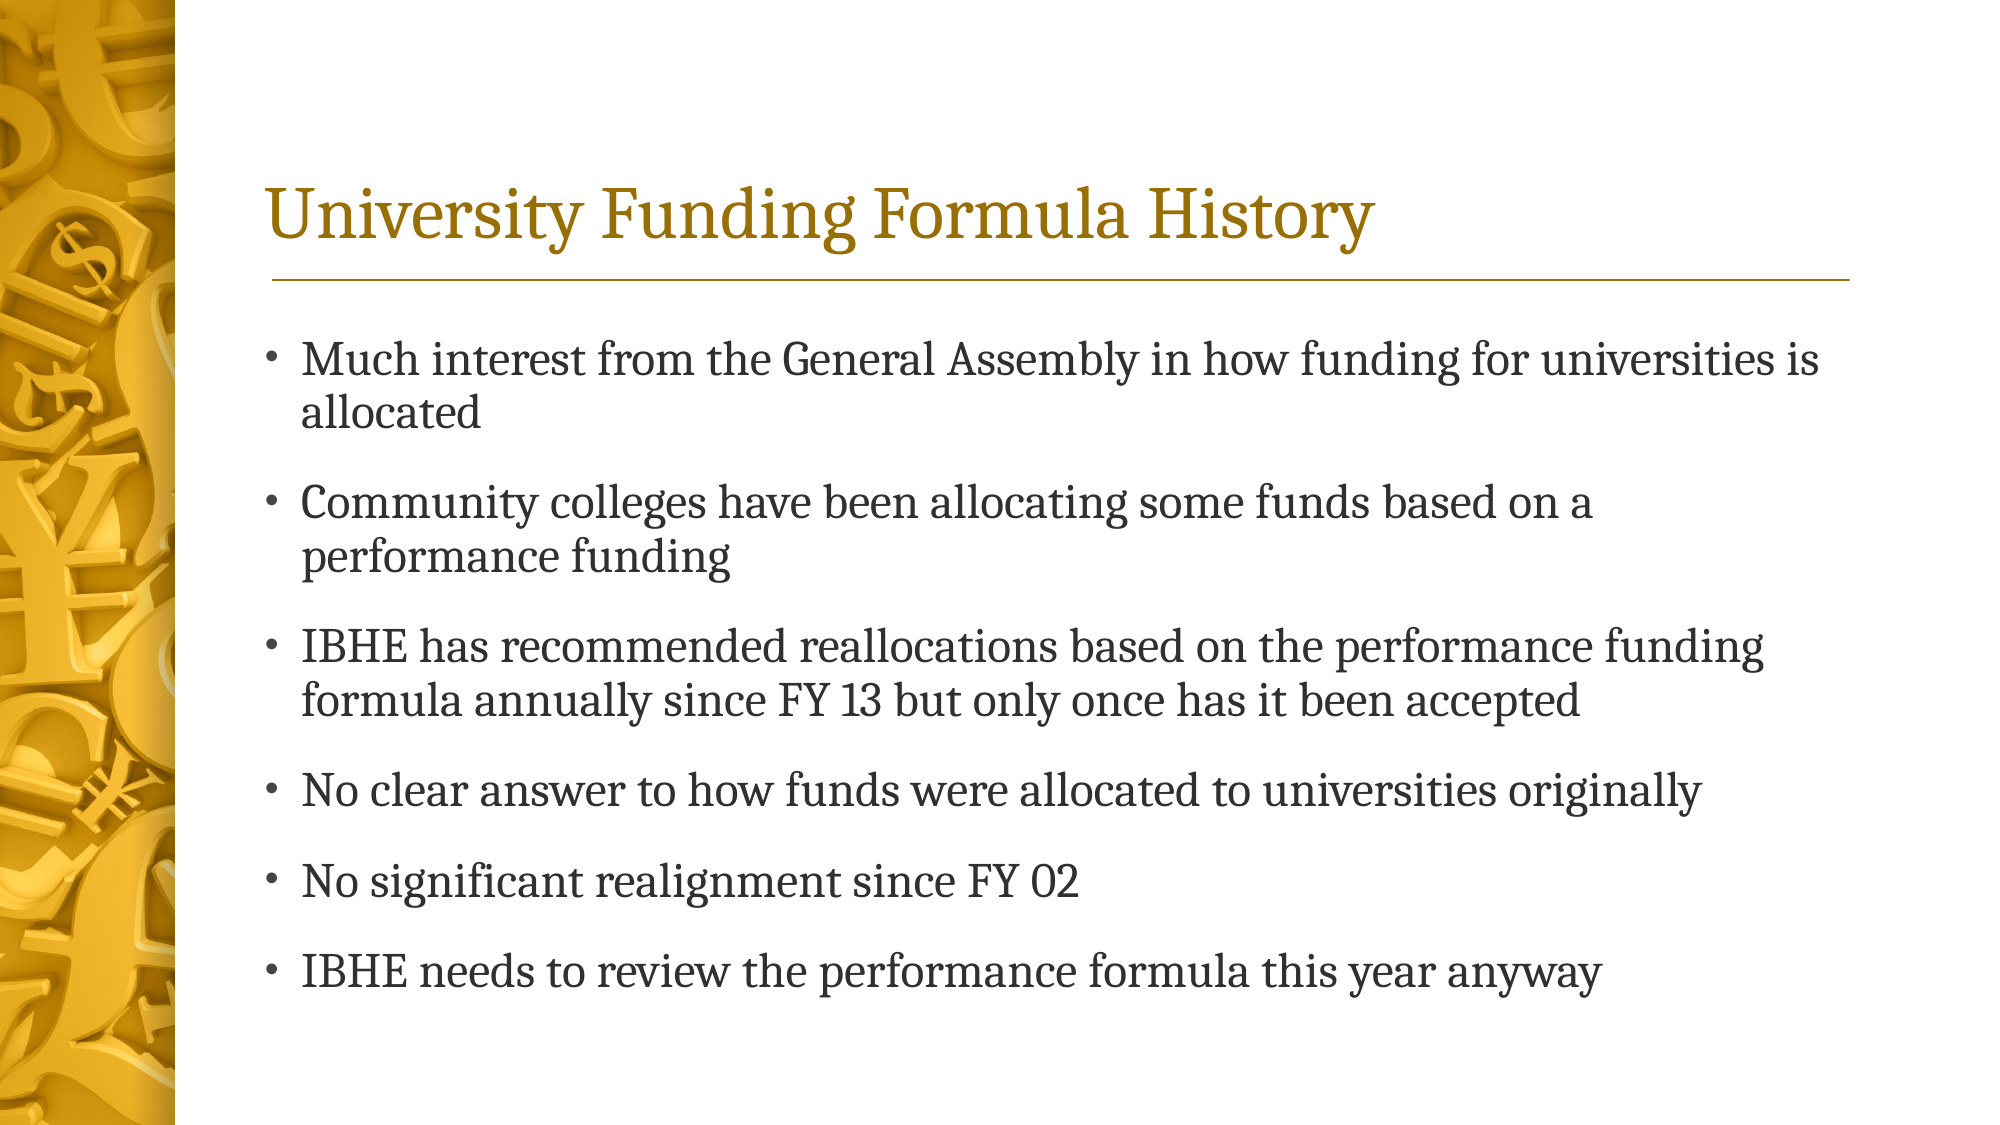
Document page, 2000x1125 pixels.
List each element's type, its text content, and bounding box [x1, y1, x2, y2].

list Much interest from the General Assembly in how funding for universities is allocated Community colleges have been allocating some funds based on a performance funding IBHE has recommended reallocations based on the performance funding formula annually since FY 13 but only once has it been accepted No clear answer to how funds were allocated to universities originally No significant realignment since FY 02 IBHE needs to review the performance formula this year anyway [249, 324, 1863, 1012]
picture [0, 0, 175, 1125]
title University Funding Formula History [249, 62, 1863, 263]
